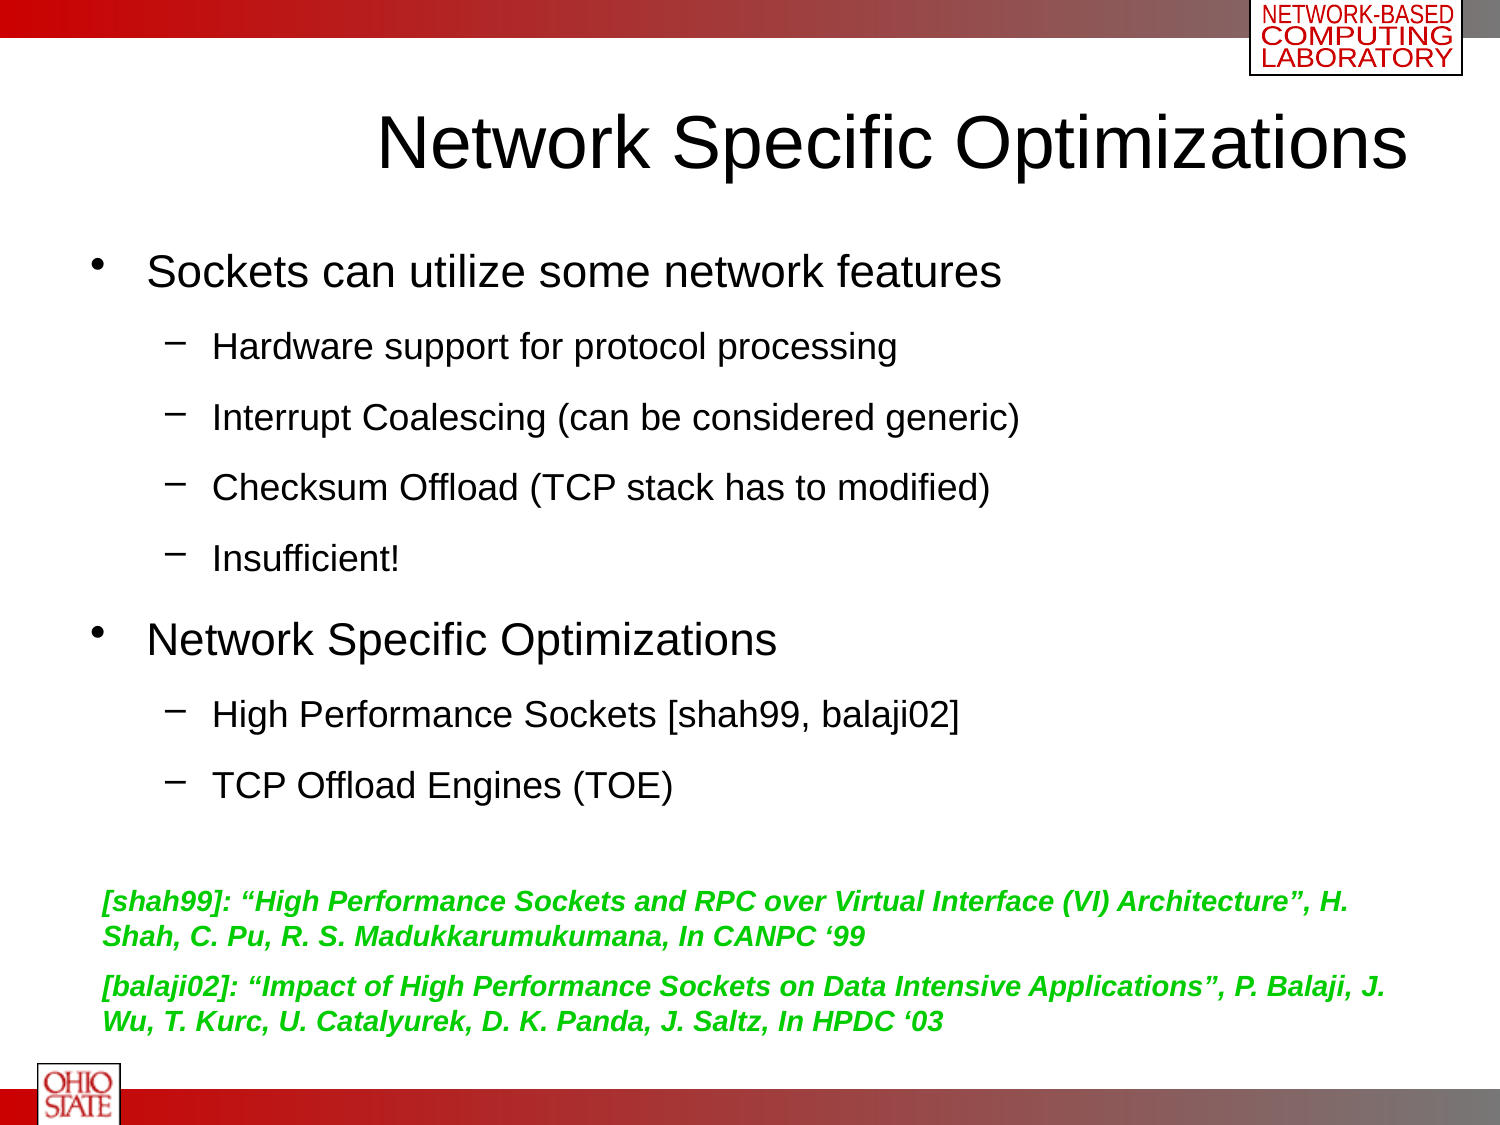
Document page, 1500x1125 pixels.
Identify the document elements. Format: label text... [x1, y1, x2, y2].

list Sockets can utilize some network features Hardware support for protocol processing Interrupt Coalescing (can be considered generic) Checksum Offload (TCP stack has to modified) Insufficient! Network Specific Optimizations High Performance Sockets [shah99, balaji02] TCP Offload Engines (TOE) [75, 212, 1425, 888]
text_box [shah99]: “High Performance Sockets and RPC over Virtual Interface (VI) Architecture”, H. Shah, C. Pu, R. S. Madukkarumukumana, In CANPC ‘99 [balaji02]: “Impact of High Performance Sockets on Data Intensive Applications”, P. Balaji, J. Wu, T. Kurc, U. Catalyurek, D. K. Panda, J. Saltz, In HPDC ‘03 [87, 875, 1438, 1045]
title Network Specific Optimizations [75, 45, 1425, 212]
picture [37, 1063, 121, 1125]
